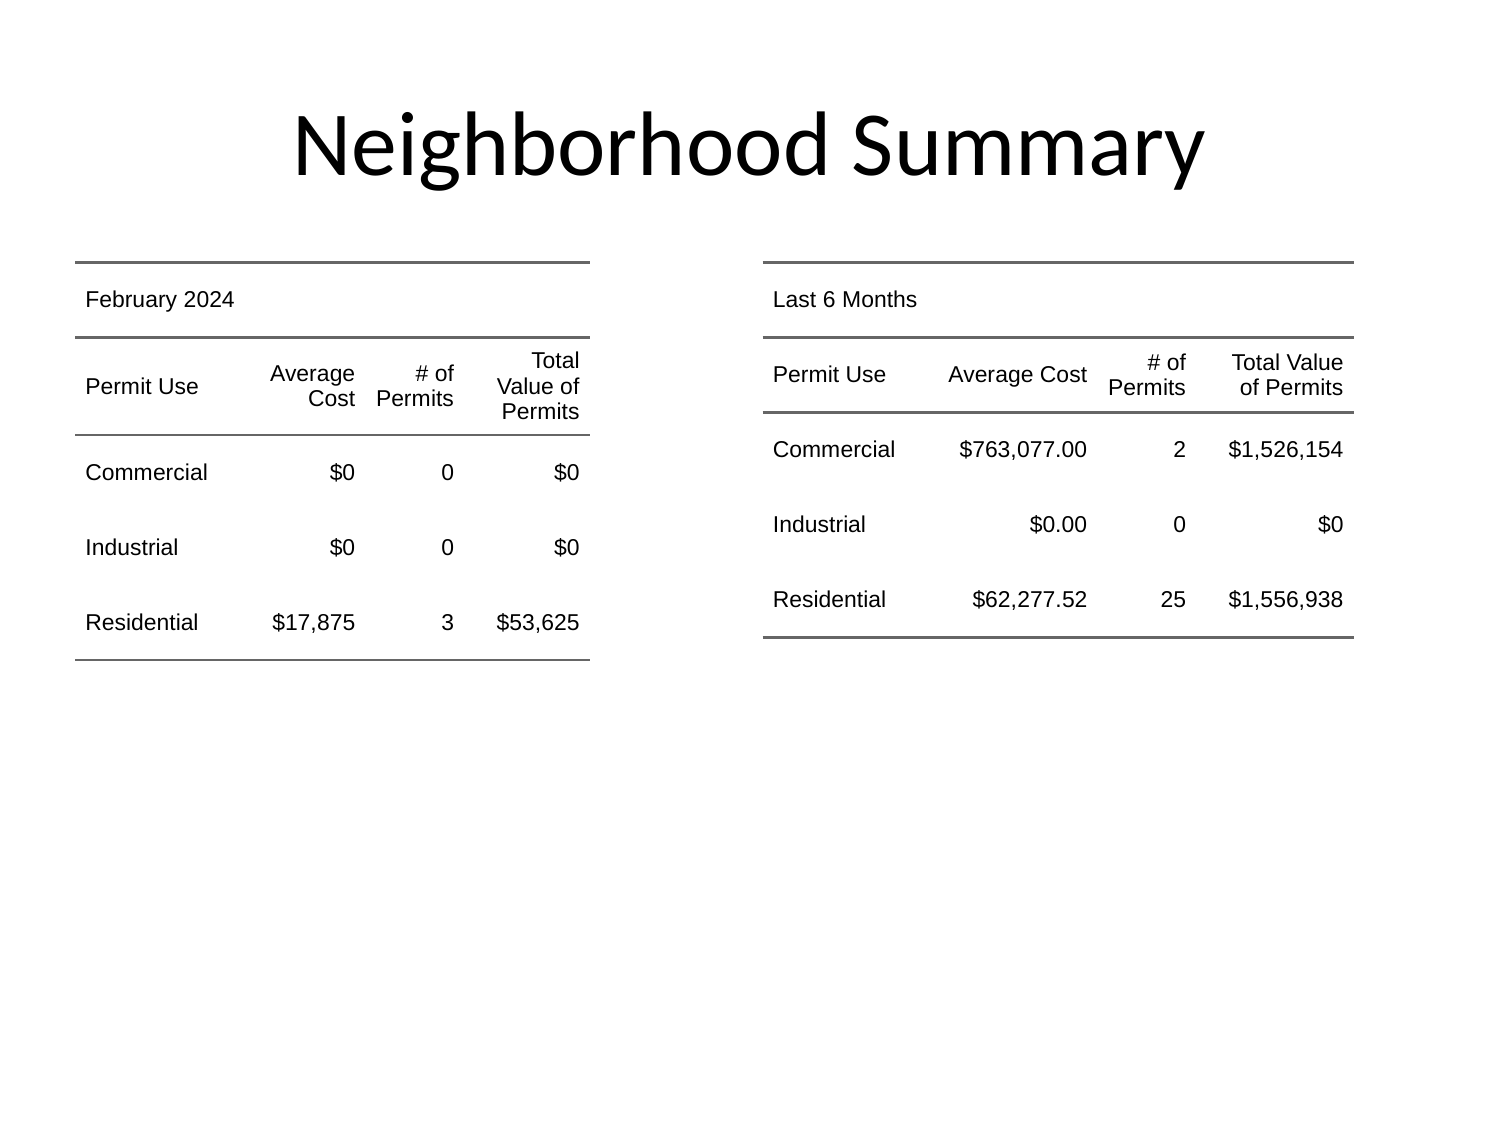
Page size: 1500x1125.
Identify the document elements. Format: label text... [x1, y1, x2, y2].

table_cell $17,875 [240, 585, 366, 659]
title Neighborhood Summary [75, 45, 1425, 233]
table_cell Commercial [763, 414, 928, 488]
table_cell $1,556,938 [1197, 563, 1354, 636]
table_cell $0 [240, 436, 366, 510]
table_cell Permit Use [763, 339, 928, 411]
table_cell # of Permits [366, 339, 464, 434]
table_cell 2 [1098, 414, 1197, 488]
table_cell $0 [464, 436, 590, 510]
table_cell 0 [366, 510, 464, 585]
table_cell Commercial [75, 436, 240, 510]
table_cell Residential [75, 585, 240, 659]
table_cell Permit Use [75, 339, 240, 434]
table_cell Total Value of Permits [464, 339, 590, 434]
table_cell Residential [763, 563, 928, 636]
table_cell $0 [240, 510, 366, 585]
table_cell $0 [1197, 488, 1354, 563]
table_cell Average Cost [240, 339, 366, 434]
table_cell $62,277.52 [928, 563, 1098, 636]
table_header February 2024 [75, 264, 590, 336]
table_cell Average Cost [928, 339, 1098, 411]
table_cell Industrial [763, 488, 928, 563]
table_cell $763,077.00 [928, 414, 1098, 488]
table_cell # of Permits [1098, 339, 1197, 411]
table_cell Industrial [75, 510, 240, 585]
table_cell $0 [464, 510, 590, 585]
table_header Last 6 Months [763, 264, 1354, 336]
table_cell Total Value of Permits [1197, 339, 1354, 411]
table_cell $53,625 [464, 585, 590, 659]
table_cell 25 [1098, 563, 1197, 636]
table_cell 0 [366, 436, 464, 510]
table_cell $1,526,154 [1197, 414, 1354, 488]
table_cell $0.00 [928, 488, 1098, 563]
table_cell 0 [1098, 488, 1197, 563]
table_cell 3 [366, 585, 464, 659]
